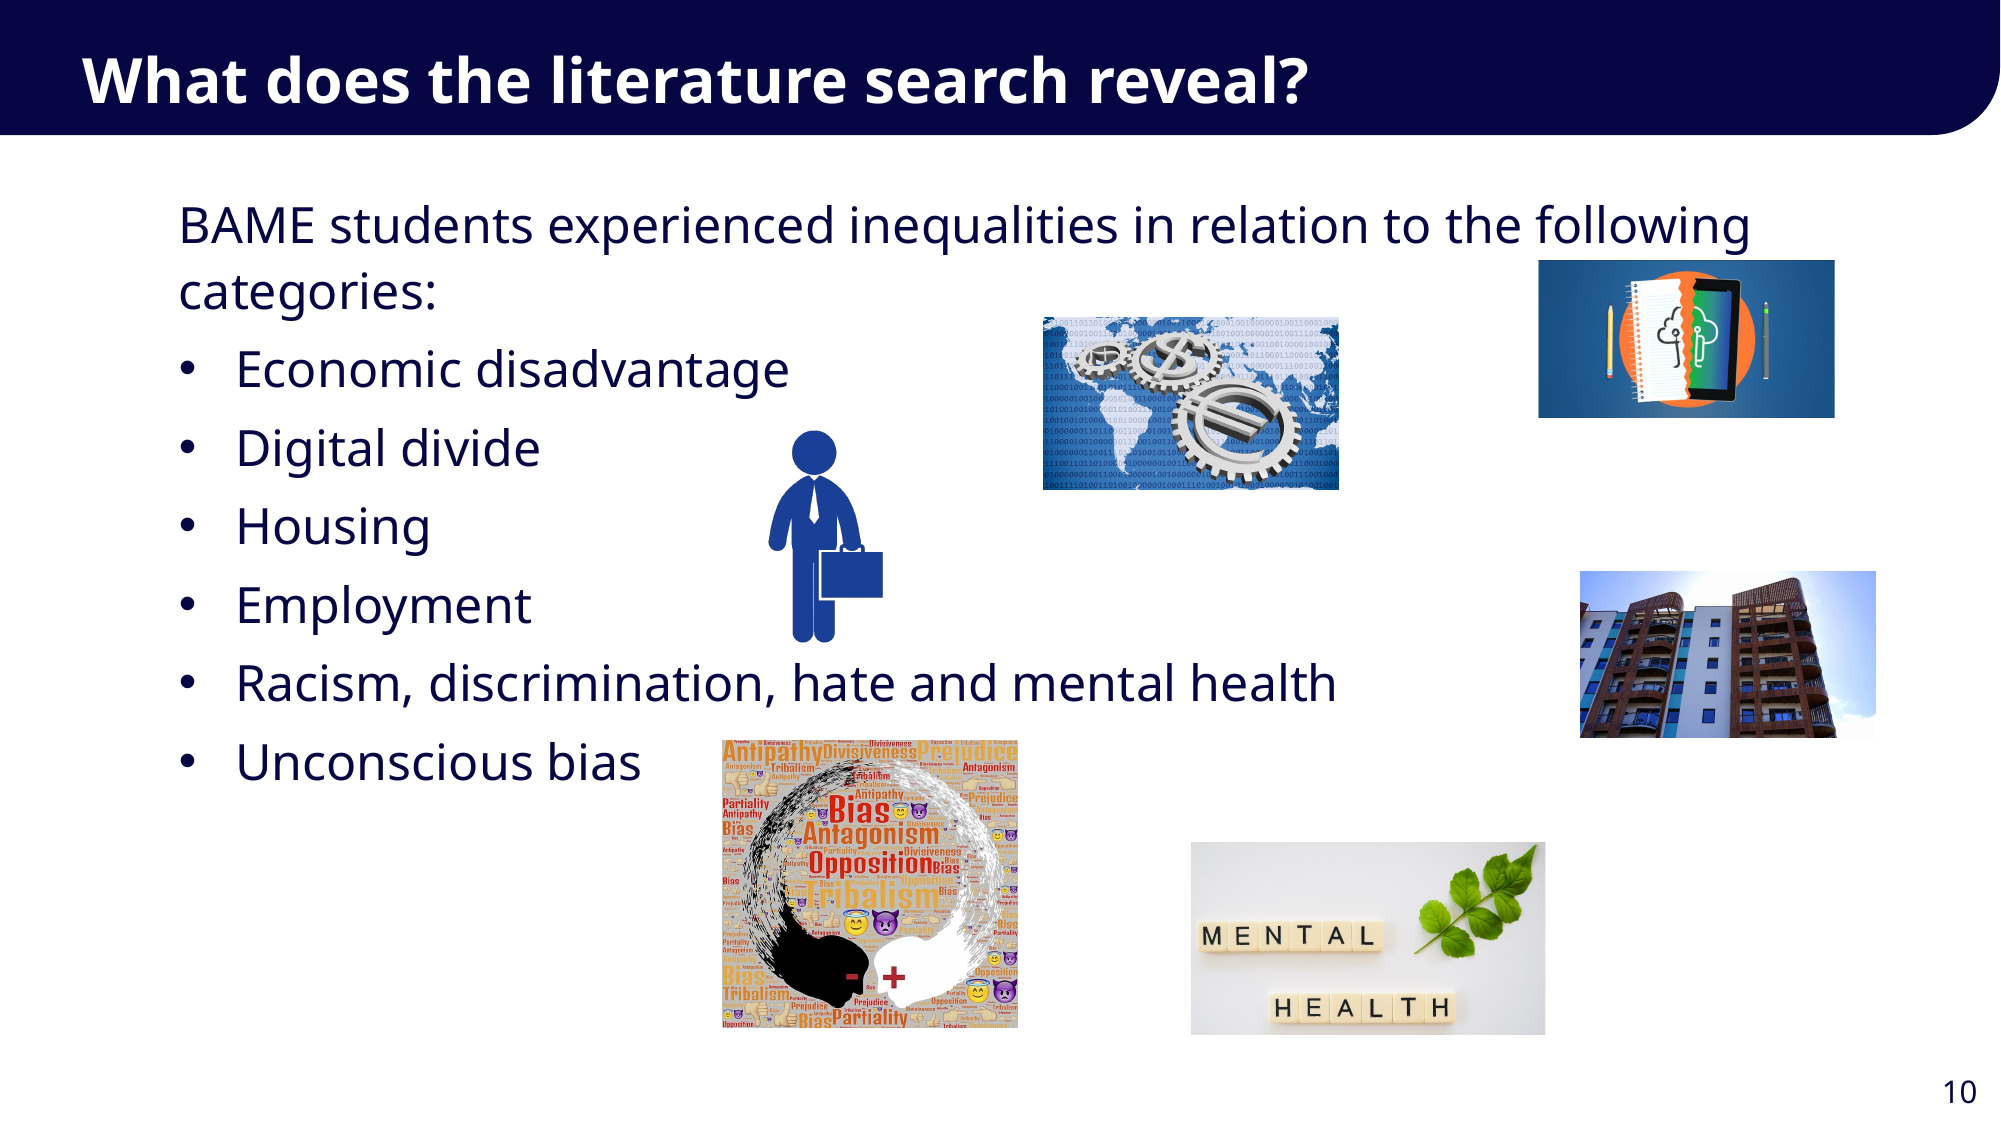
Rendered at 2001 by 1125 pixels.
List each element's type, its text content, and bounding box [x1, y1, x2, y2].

list BAME students experienced inequalities in relation to the following categories: Economic disadvantage Digital divide Housing Employment Racism, discrimination, hate and mental health Unconscious bias [164, 179, 1835, 813]
list What does the literature search reveal? [67, 26, 1835, 109]
picture [721, 740, 1018, 1028]
picture [1043, 317, 1339, 490]
picture [1191, 842, 1546, 1035]
picture [1579, 571, 1876, 738]
picture [1538, 260, 1835, 418]
picture [707, 417, 944, 654]
